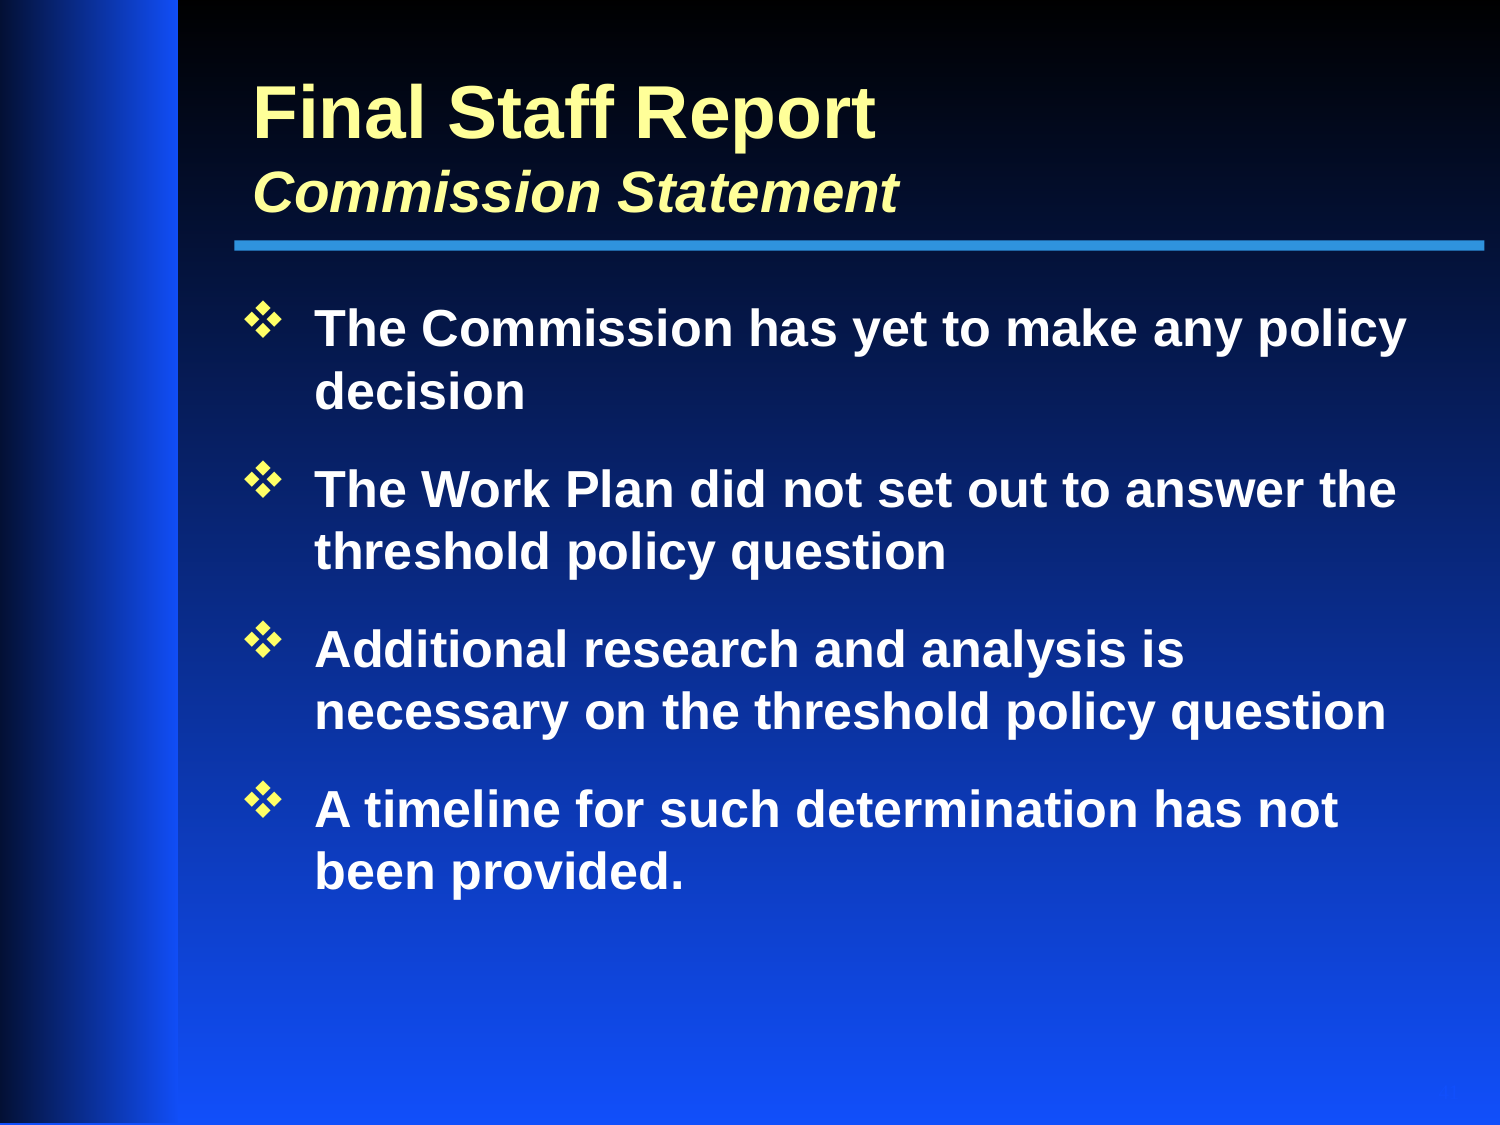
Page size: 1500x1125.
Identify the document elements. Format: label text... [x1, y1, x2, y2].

list The Commission has yet to make any policy decision The Work Plan did not set out to answer the threshold policy question Additional research and analysis is necessary on the threshold policy question A timeline for such determination has not been provided. [224, 286, 1456, 1001]
title Final Staff Report Commission Statement [236, 49, 1460, 238]
